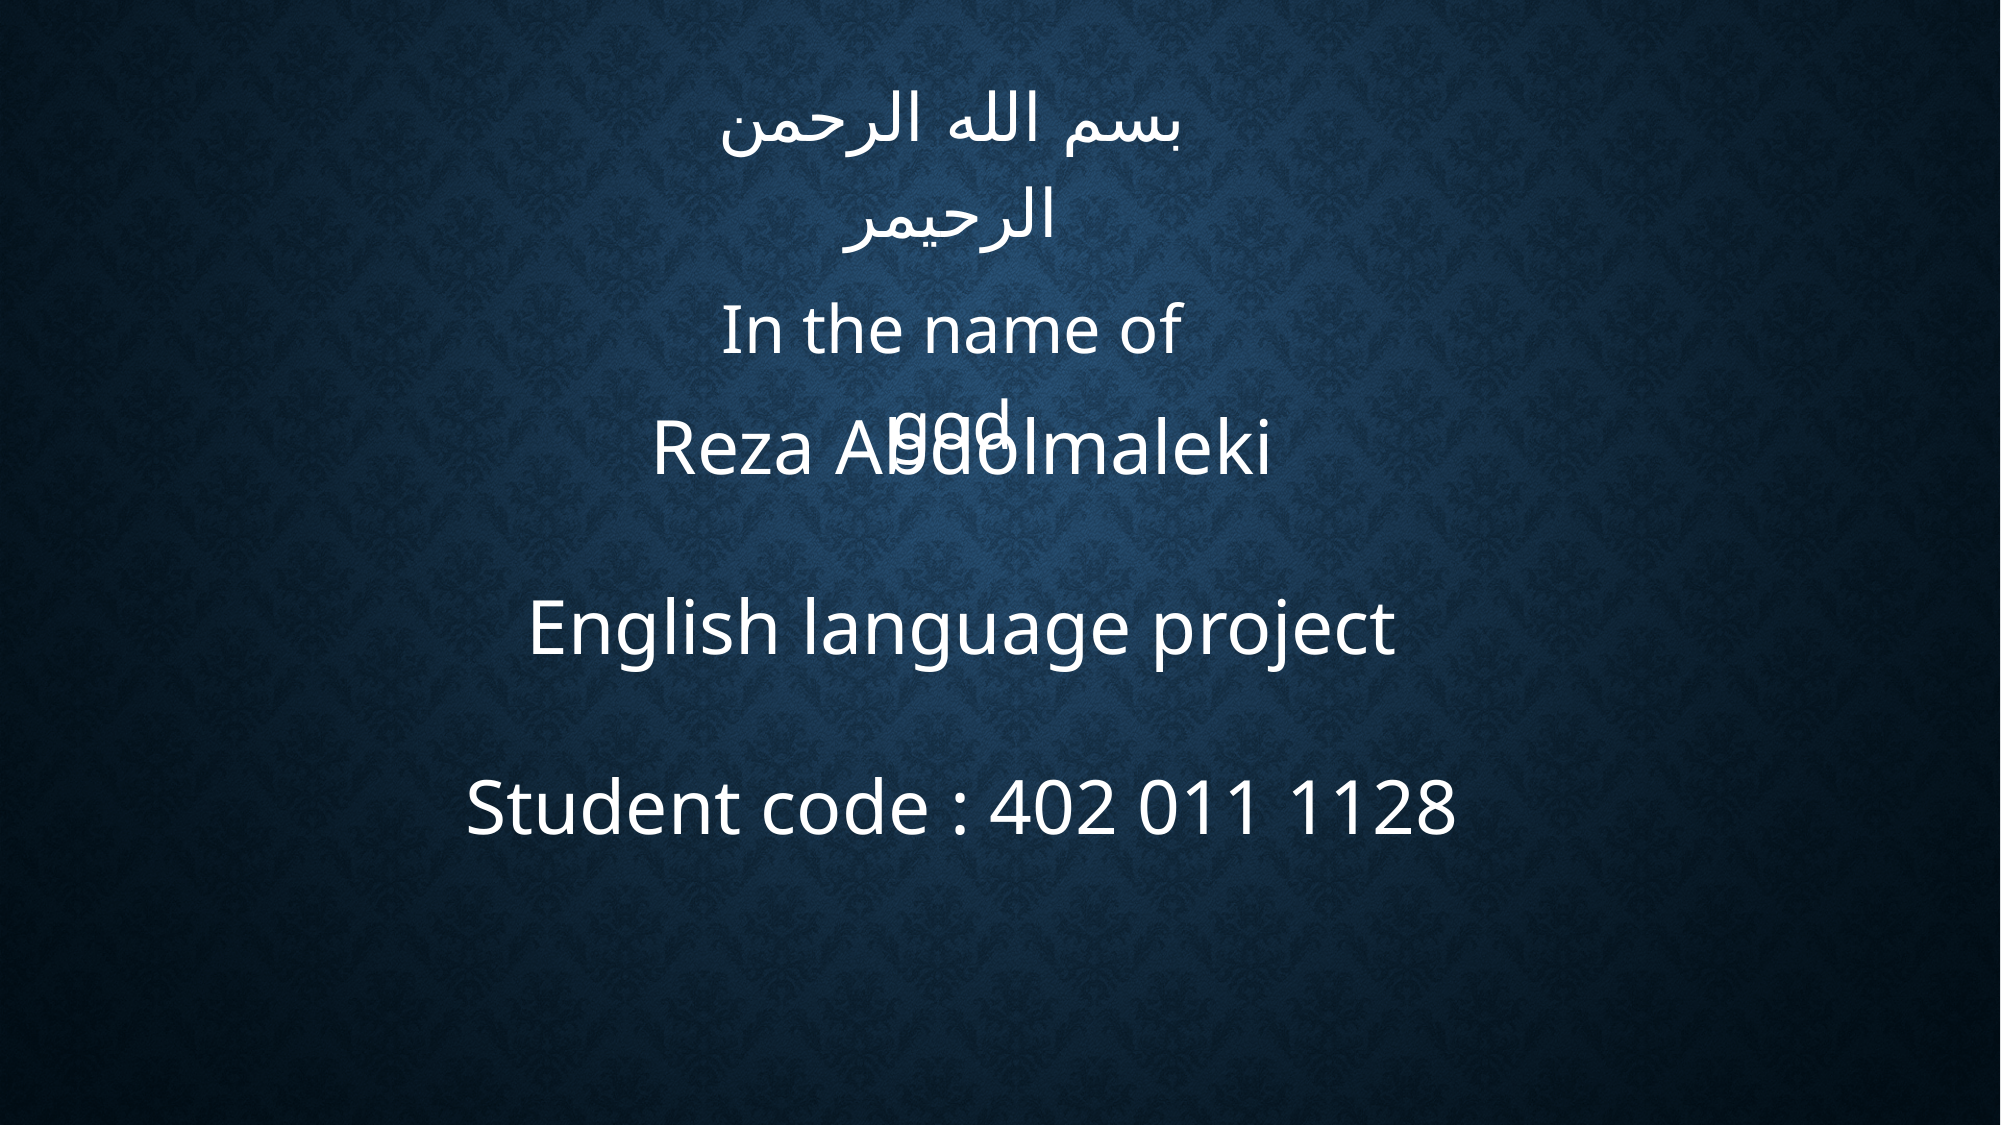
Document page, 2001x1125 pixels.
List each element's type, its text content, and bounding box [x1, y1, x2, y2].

text_box Reza Abdolmaleki English language project Student code : 402 011 1128 [403, 392, 1521, 947]
subtitle بسم الله الرحمن الرحیمر In the name of god [686, 50, 1218, 179]
title [261, 187, 1739, 579]
